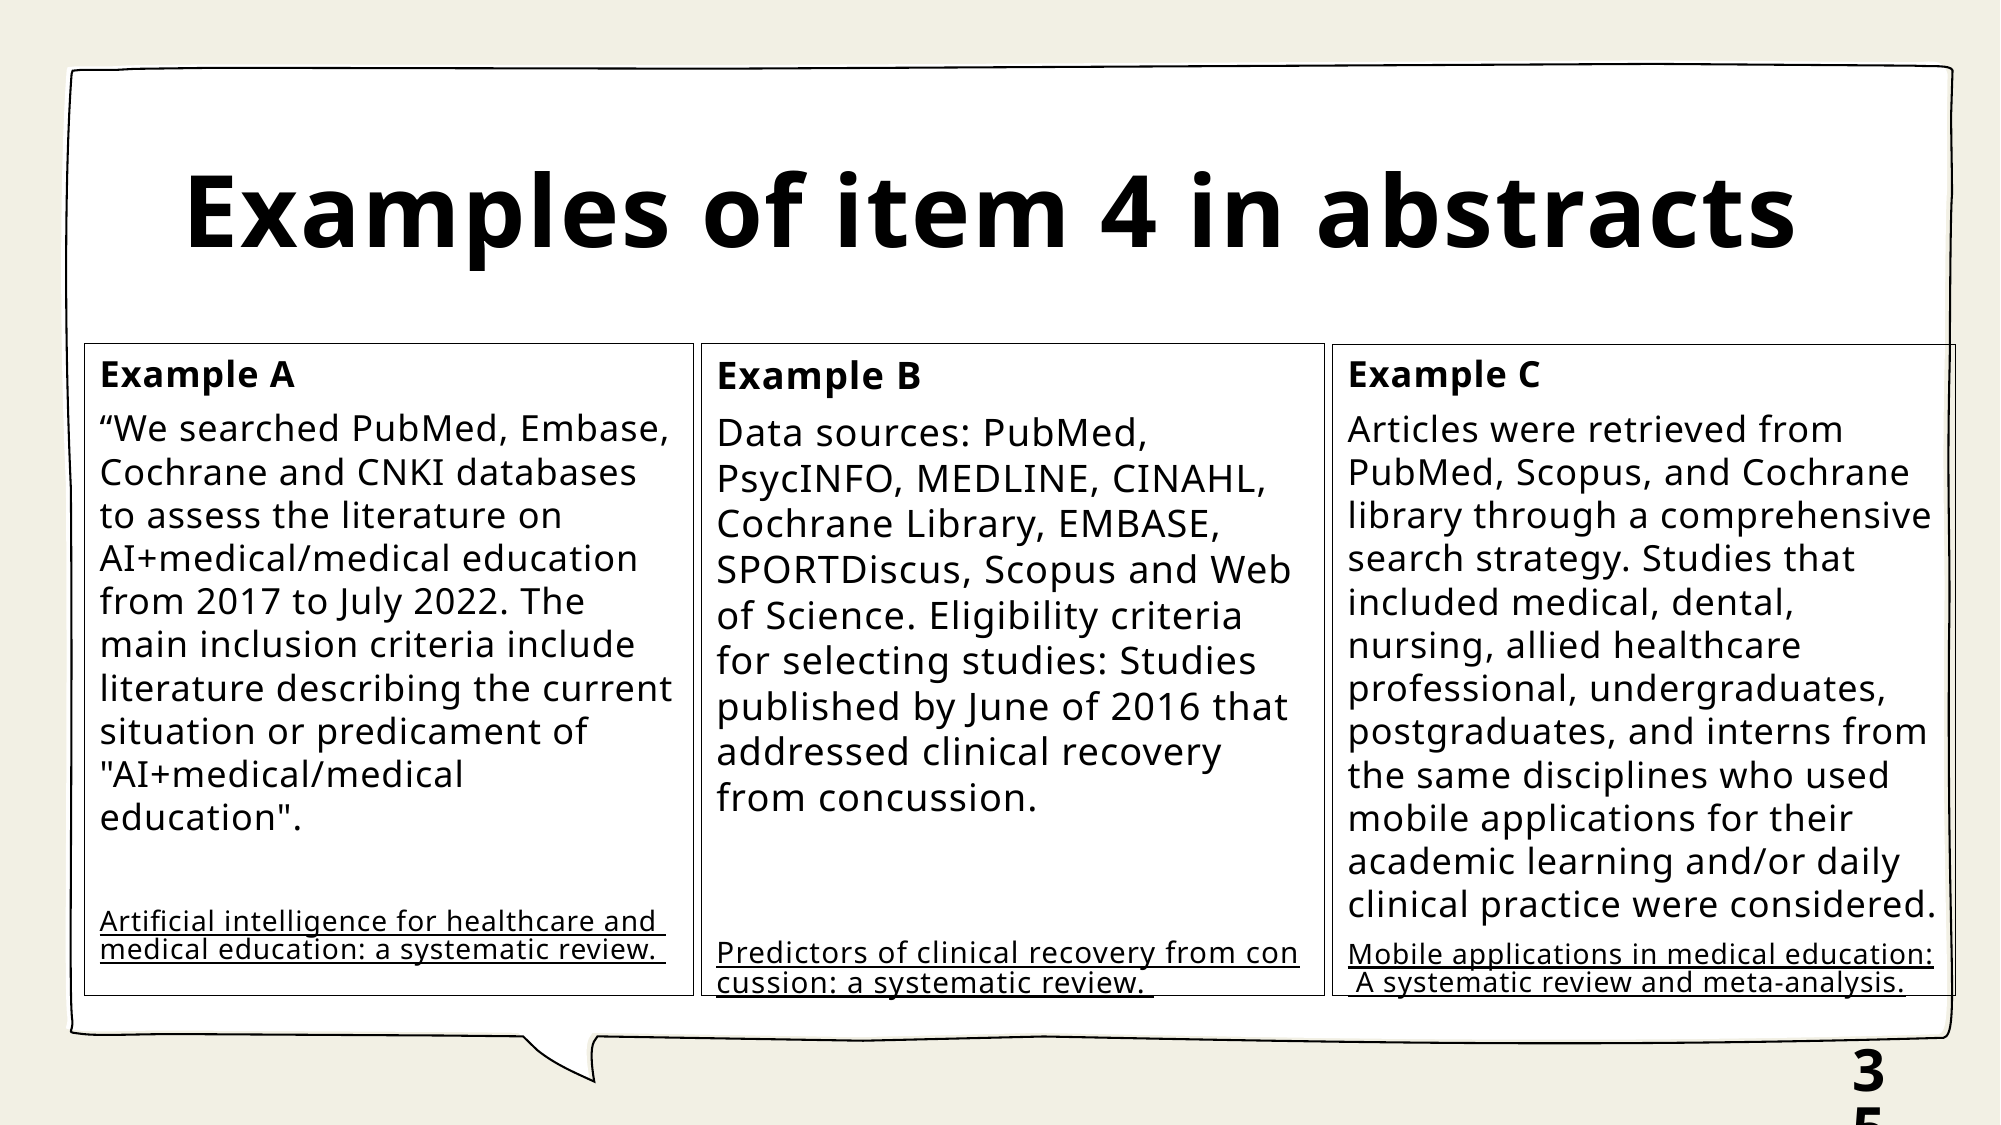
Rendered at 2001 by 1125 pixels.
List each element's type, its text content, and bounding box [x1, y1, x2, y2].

title Examples of item 4 in abstracts [167, 91, 1863, 324]
slide_number 35 [1837, 1042, 1924, 1103]
list Example B Data sources: PubMed, PsycINFO, MEDLINE, CINAHL, Cochrane Library, EMBASE, SPORTDiscus, Scopus and Web of Science. Eligibility criteria for selecting studies: Studies published by June of 2016 that addressed clinical recovery from concussion. Predictors of clinical recovery from concussion: a systematic review. [701, 343, 1325, 996]
text_box Example C Articles were retrieved from PubMed, Scopus, and Cochrane library through a comprehensive search strategy. Studies that included medical, dental, nursing, allied healthcare professional, undergraduates, postgraduates, and interns from the same disciplines who used mobile applications for their academic learning and/or daily clinical practice were considered. Mobile applications in medical education: A systematic review and meta-analysis. [1332, 344, 1956, 996]
list Example A “We searched PubMed, Embase, Cochrane and CNKI databases to assess the literature on AI+medical/medical education from 2017 to July 2022. The main inclusion criteria include literature describing the current situation or predicament of "AI+medical/medical education". Artificial intelligence for healthcare and medical education: a systematic review. [84, 343, 694, 996]
